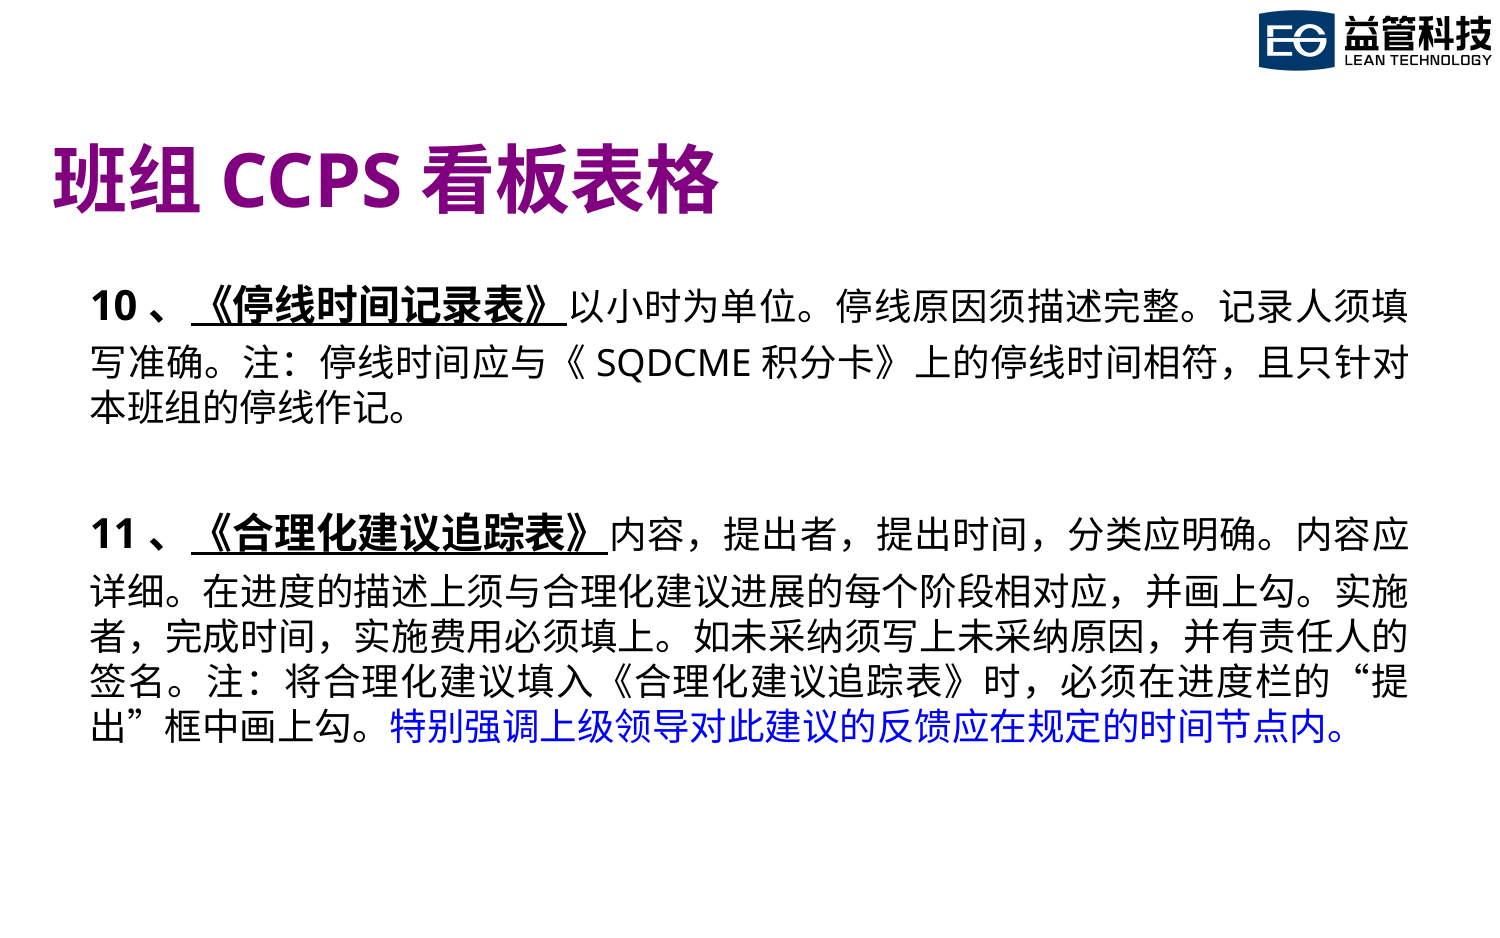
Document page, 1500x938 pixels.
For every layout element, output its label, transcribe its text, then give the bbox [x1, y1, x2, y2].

picture [1252, 0, 1500, 88]
text_box 班组CCPS看板表格 [37, 124, 838, 230]
text_box 10、《停线时间记录表》以小时为单位。停线原因须描述完整。记录人须填写准确。注：停线时间应与《SQDCME积分卡》上的停线时间相符，且只针对本班组的停线作记。 11、《合理化建议追踪表》内容，提出者，提出时间，分类应明确。内容应详细。在进度的描述上须与合理化建议进展的每个阶段相对应，并画上勾。实施者，完成时间，实施费用必须填上。如未采纳须写上未采纳原因，并有责任人的签名。注：将合理化建议填入《合理化建议追踪表》时，必须在进度栏的“提出”框中画上勾。特别强调上级领导对此建议的反馈应在规定的时间节点内。 [74, 270, 1425, 755]
